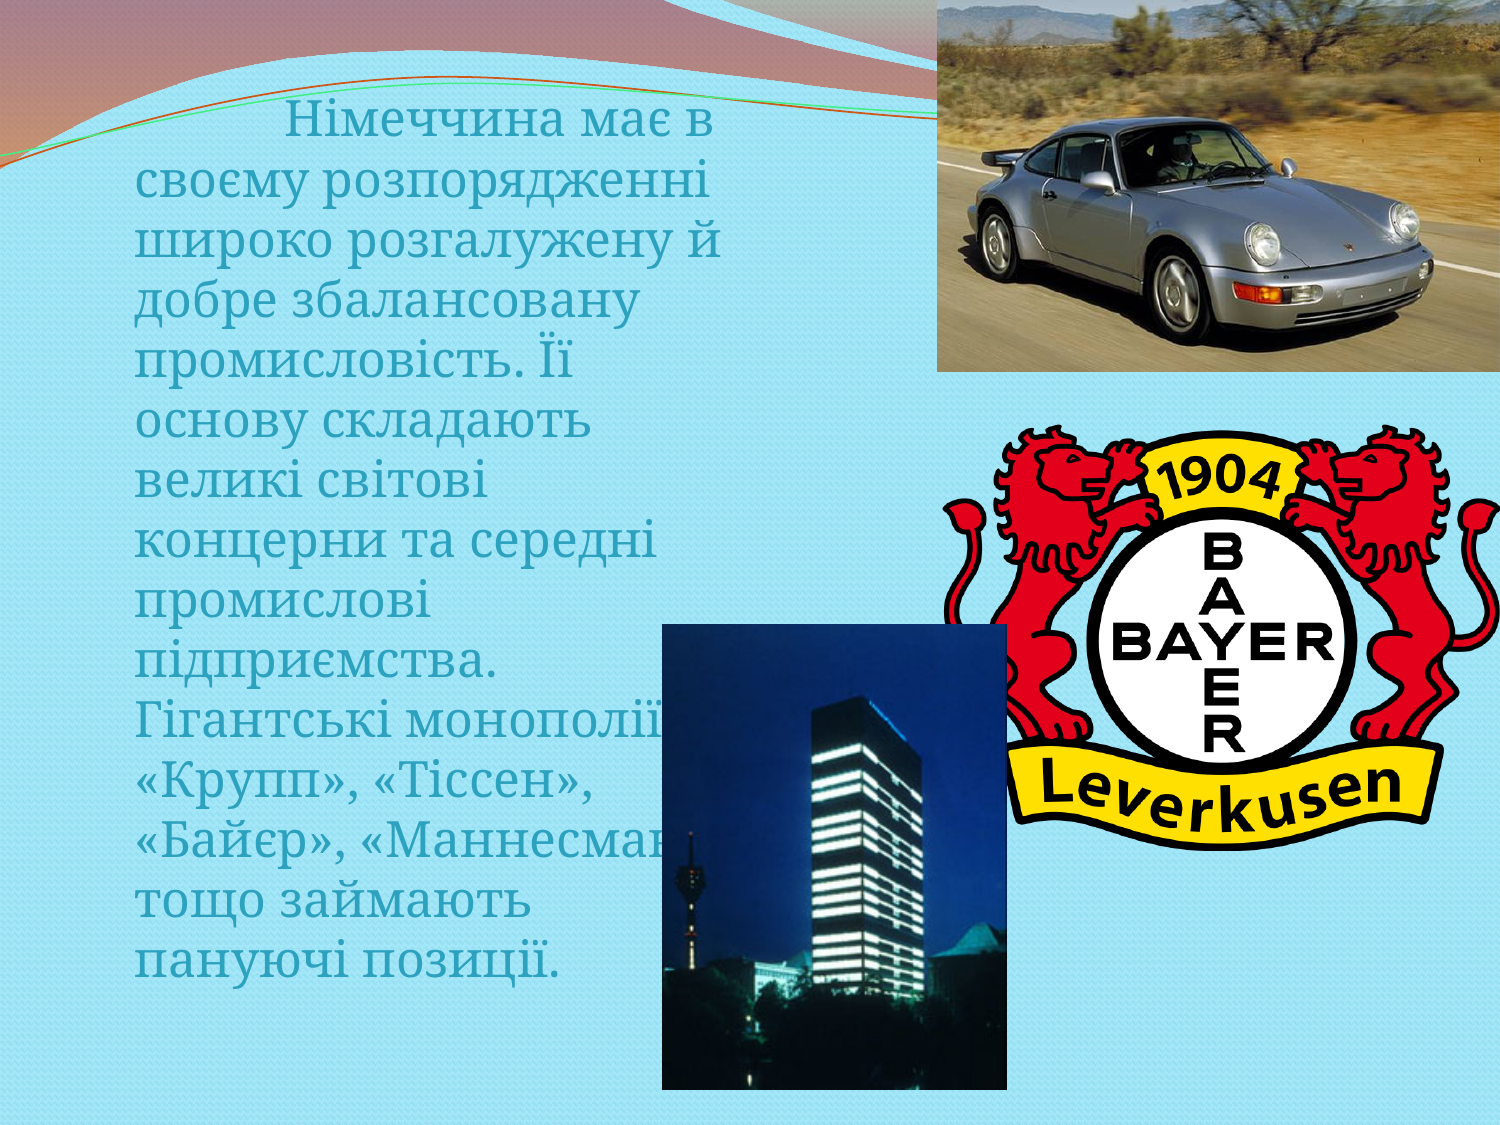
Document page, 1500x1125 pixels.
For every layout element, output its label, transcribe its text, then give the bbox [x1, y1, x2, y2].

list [937, 0, 1500, 372]
list Німеччина має в своєму розпорядженні широко розгалужену й добре збалансовану промисловість. Її основу складають великі світові концерни та середні промислові підприємства. Гігантські монополії: «Крупп», «Тіссен», «Байєр», «Маннесман» тощо займають пануючі позиції. [75, 75, 738, 1063]
picture [662, 424, 1500, 1090]
